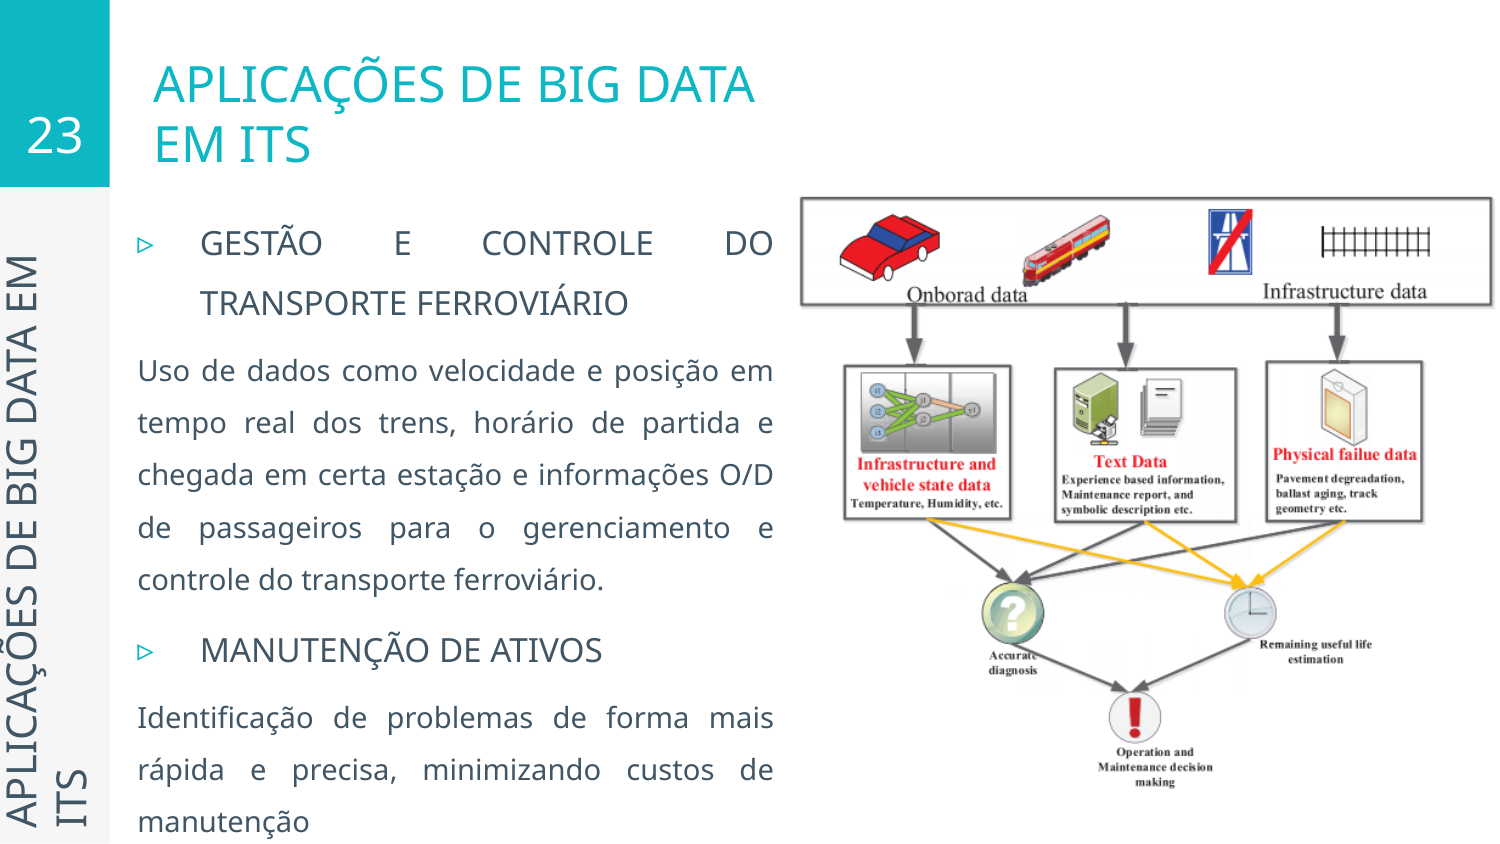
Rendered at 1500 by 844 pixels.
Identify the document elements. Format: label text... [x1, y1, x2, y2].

picture [789, 186, 1500, 806]
title APLICAÇÕES DE BIG DATA EM ITS [138, 0, 817, 187]
slide_number 23 [0, 0, 110, 187]
list GESTÃO E CONTROLE DO TRANSPORTE FERROVIÁRIO Uso de dados como velocidade e posição em tempo real dos trens, horário de partida e chegada em certa estação e informações O/D de passageiros para o gerenciamento e controle do transporte ferroviário. MANUTENÇÃO DE ATIVOS Identificação de problemas de forma mais rápida e precisa, minimizando custos de manutenção [110, 187, 790, 844]
text_box APLICAÇÕES DE BIG DATA EM ITS [0, 187, 110, 844]
